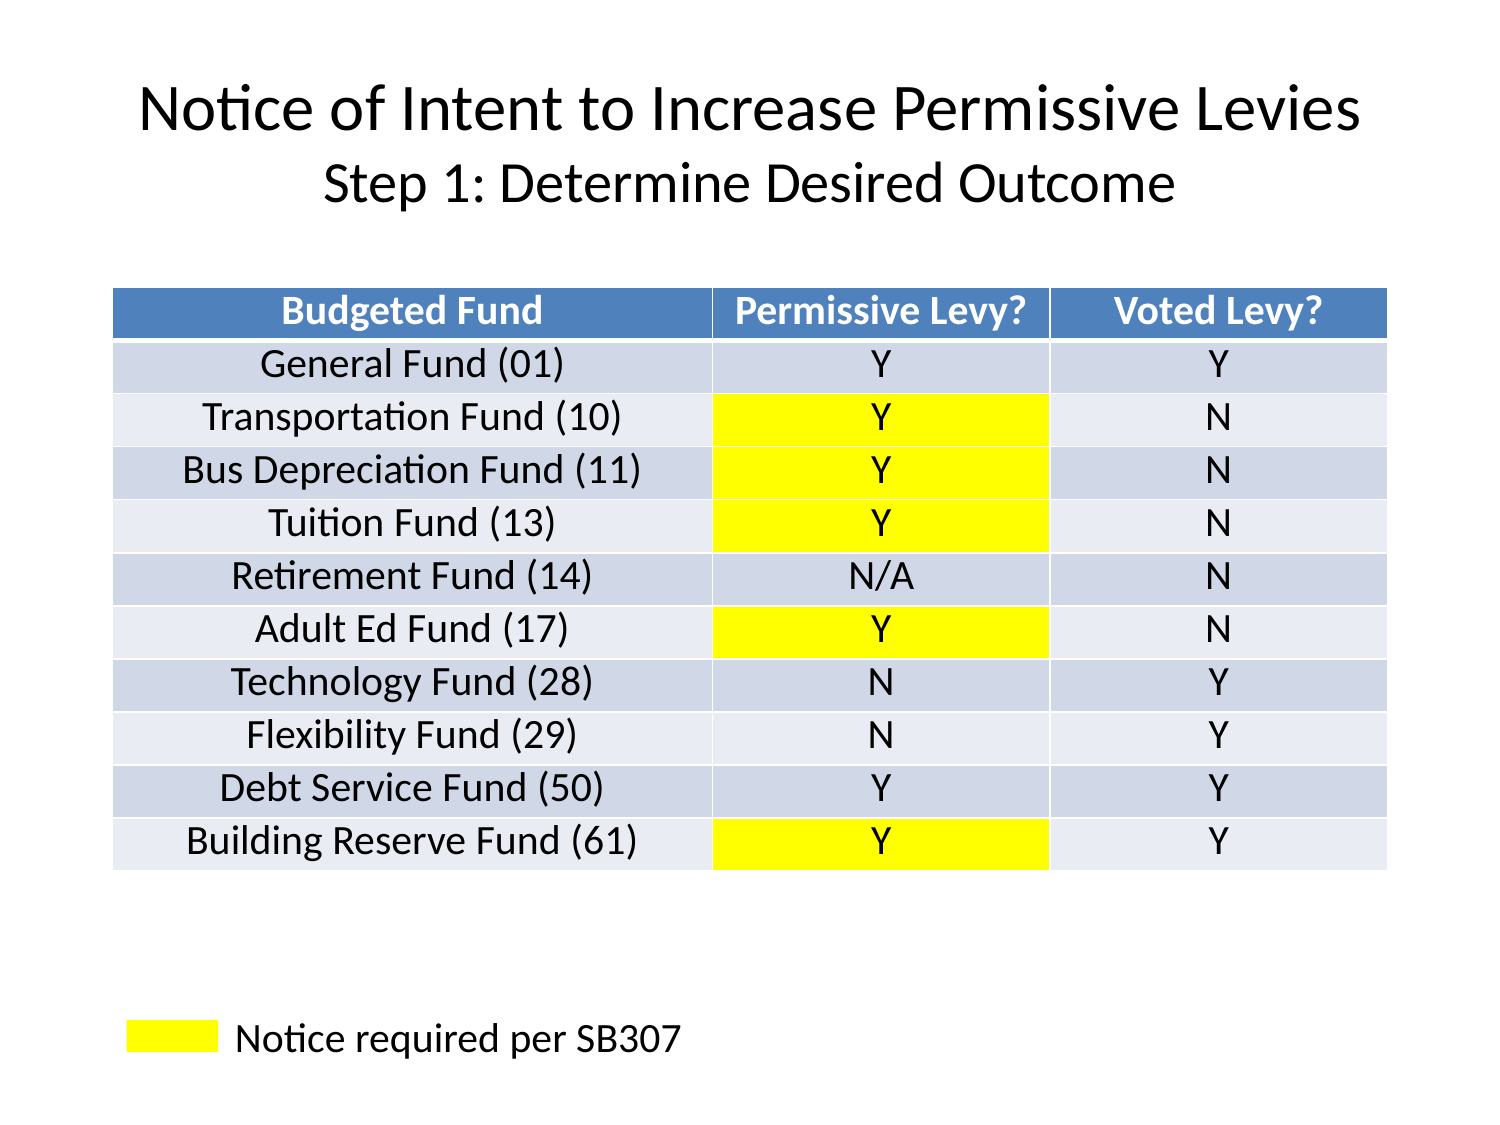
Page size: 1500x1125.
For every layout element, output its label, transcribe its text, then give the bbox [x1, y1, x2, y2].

table_cell Adult Ed Fund (17) [113, 607, 712, 658]
table_cell Y [713, 447, 1049, 499]
text_box [125, 1018, 220, 1054]
table_cell N [1051, 394, 1387, 446]
table_cell N [1051, 500, 1387, 552]
table_cell Bus Depreciation Fund (11) [113, 447, 712, 499]
table_cell Y [713, 819, 1049, 870]
text_box Notice required per SB307 [220, 1003, 698, 1068]
table_cell Y [713, 394, 1049, 446]
table_header Budgeted Fund [113, 288, 712, 338]
table_cell Y [1051, 819, 1387, 870]
table_cell N [713, 660, 1049, 711]
table_header Permissive Levy? [713, 288, 1049, 338]
table_cell Technology Fund (28) [113, 660, 712, 711]
table_cell Y [1051, 766, 1387, 817]
table_cell Y [713, 343, 1049, 393]
table_cell Debt Service Fund (50) [113, 766, 712, 817]
table_cell N [713, 713, 1049, 764]
table_cell Y [1051, 660, 1387, 711]
table_cell Y [1051, 713, 1387, 764]
table_cell Y [1051, 343, 1387, 393]
table_cell Retirement Fund (14) [113, 554, 712, 605]
table_cell N [1051, 554, 1387, 605]
table_cell General Fund (01) [113, 343, 712, 393]
table_cell N/A [713, 554, 1049, 605]
title Notice of Intent to Increase Permissive Levies Step 1: Determine Desired Outcome [75, 45, 1425, 233]
table_cell Transportation Fund (10) [113, 394, 712, 446]
table_cell Y [713, 766, 1049, 817]
table_header Voted Levy? [1051, 288, 1387, 338]
table_cell Building Reserve Fund (61) [113, 819, 712, 870]
table_cell N [1051, 447, 1387, 499]
table_cell Y [713, 500, 1049, 552]
table_cell N [1051, 607, 1387, 658]
table_cell Y [713, 607, 1049, 658]
table_cell Flexibility Fund (29) [113, 713, 712, 764]
table_cell Tuition Fund (13) [113, 500, 712, 552]
